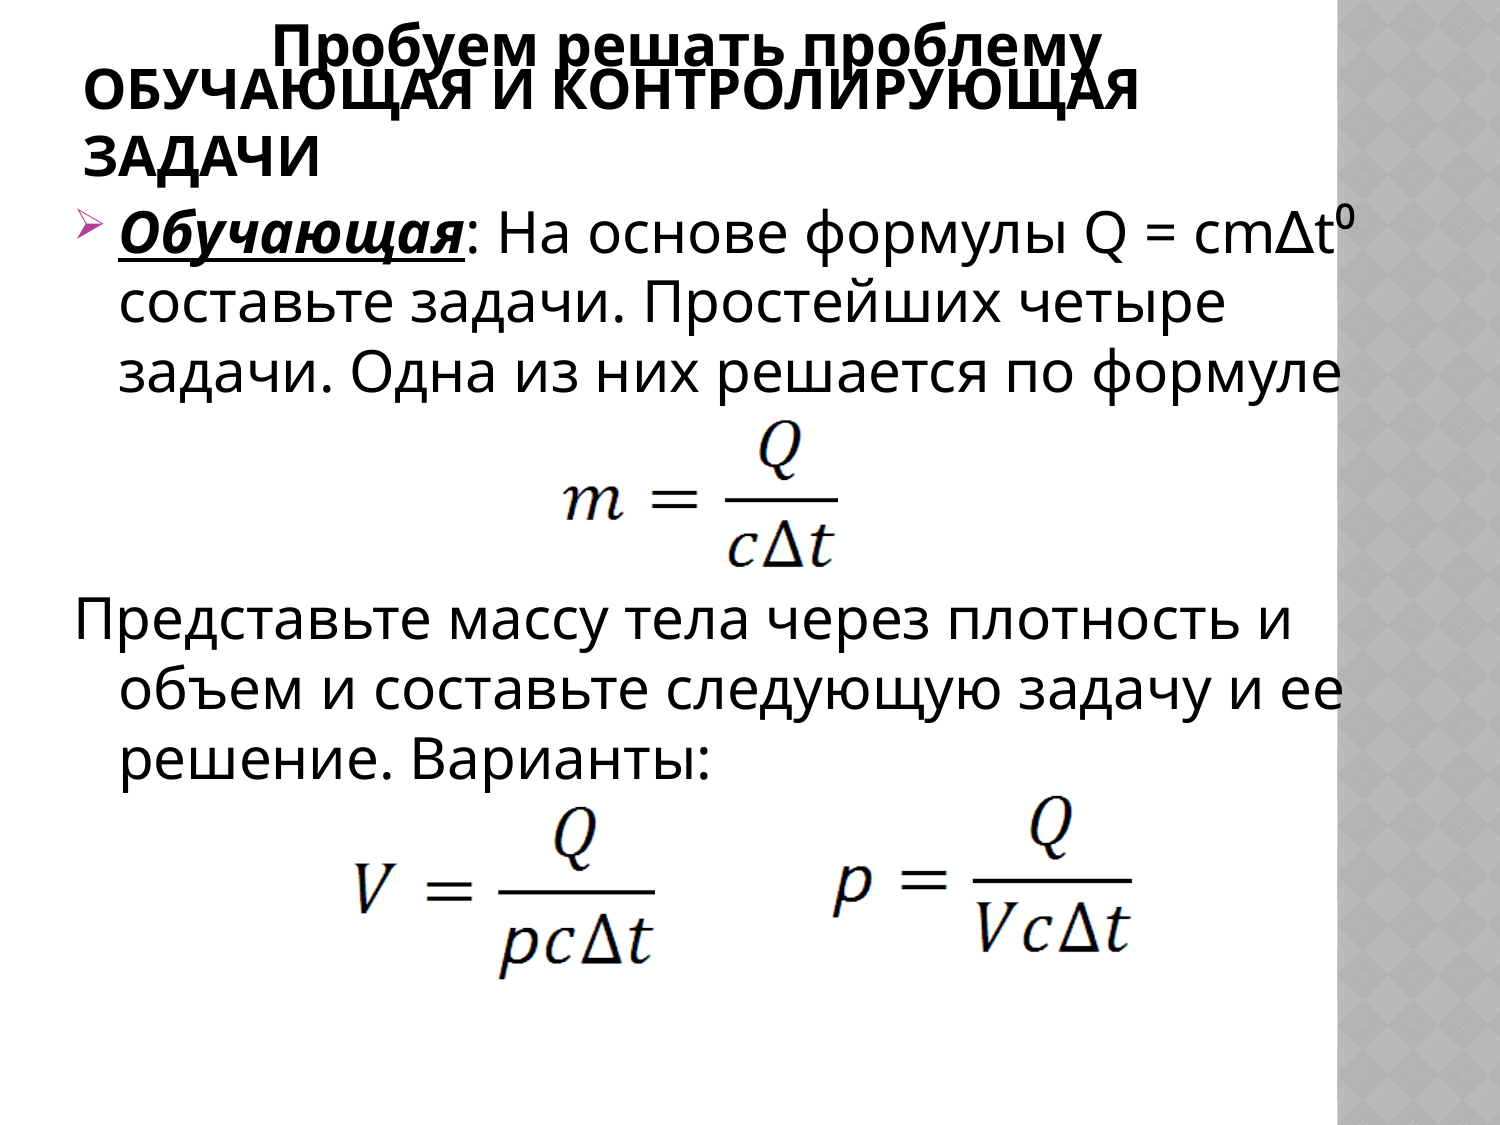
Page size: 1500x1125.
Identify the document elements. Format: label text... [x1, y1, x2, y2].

list Обучающая: На основе формулы Q = cm∆t⁰ составьте задачи. Простейших четыре задачи. Одна из них решается по формуле Представьте массу тела через плотность и объем и составьте следующую задачу и ее решение. Варианты: [58, 187, 1409, 257]
picture [351, 796, 656, 995]
text_box Пробуем решать проблему [128, 75, 1407, 86]
title Обучающая и контролирующая задачи [75, 75, 1263, 187]
picture [562, 409, 838, 582]
text_box [0, 0, 1500, 75]
list Обучающая: На основе формулы Q = cm∆t⁰ составьте задачи. Простейших четыре задачи. Одна из них решается по формуле Представьте массу тела через плотность и объем и составьте следующую задачу и ее решение. Варианты: [58, 272, 1409, 1001]
picture [831, 784, 1134, 969]
list Обучающая: На основе формулы Q = cm∆t⁰ составьте задачи. Простейших четыре задачи. Одна из них решается по формуле Представьте массу тела через плотность и объем и составьте следующую задачу и ее решение. Варианты: [58, 258, 1409, 271]
